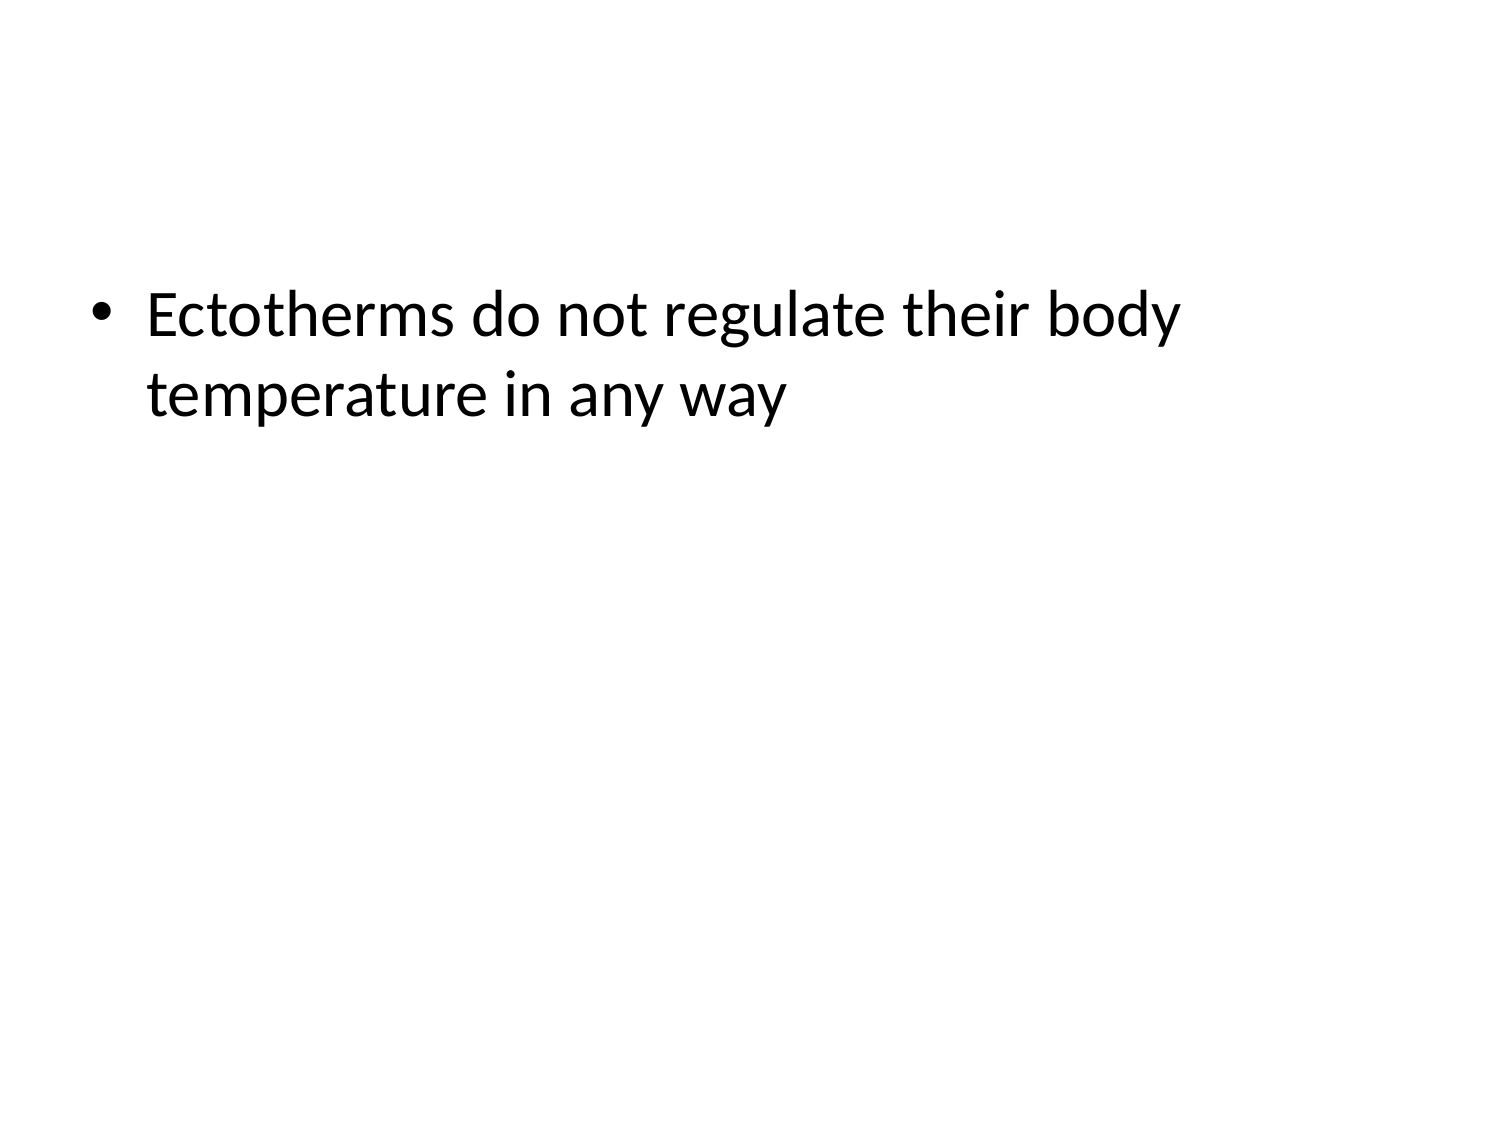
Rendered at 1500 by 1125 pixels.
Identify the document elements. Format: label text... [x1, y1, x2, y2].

list Ectotherms do not regulate their body temperature in any way [75, 262, 1425, 1005]
